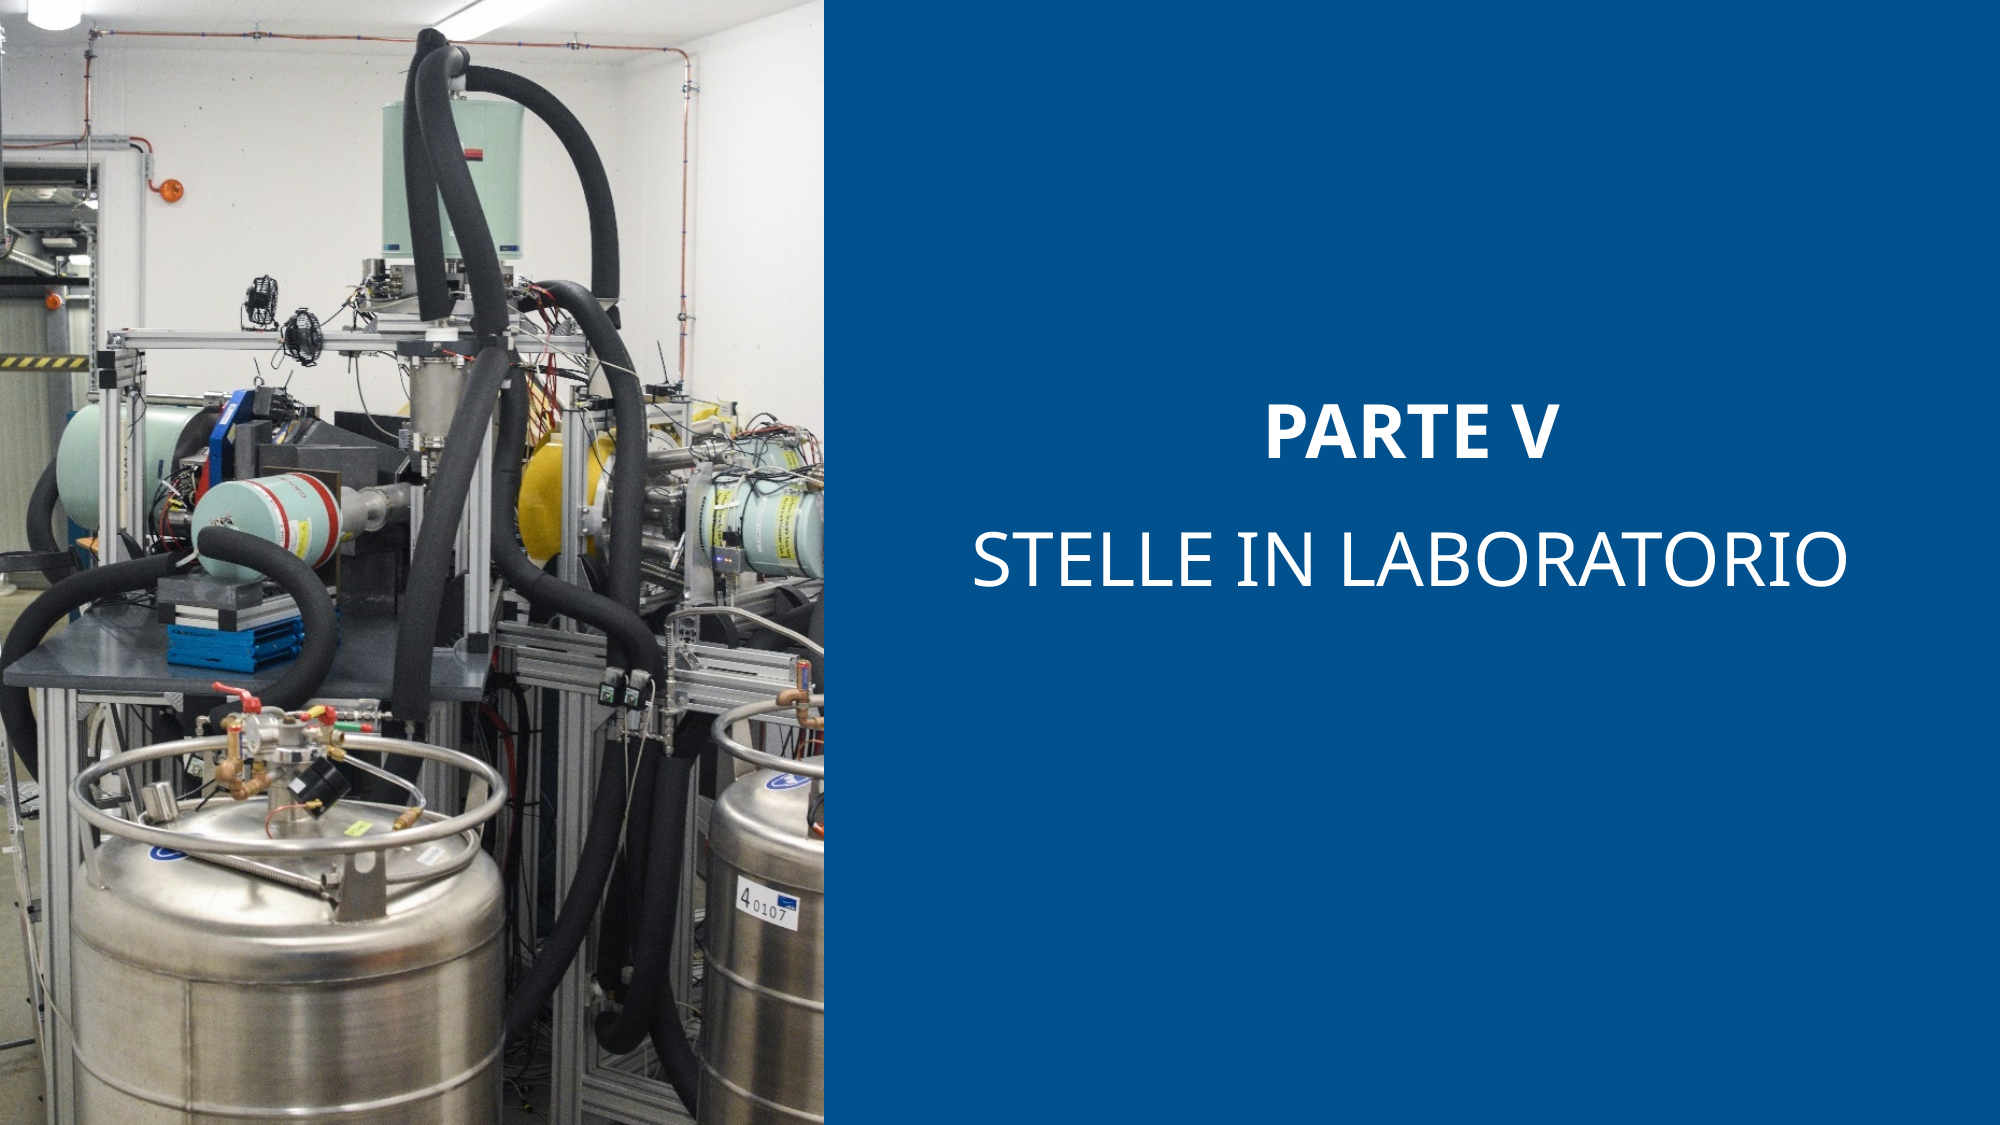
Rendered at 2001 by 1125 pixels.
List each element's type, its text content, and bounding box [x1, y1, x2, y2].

text_box Parte V stelle in laboratorio [824, 296, 2000, 689]
picture [0, 0, 824, 1125]
